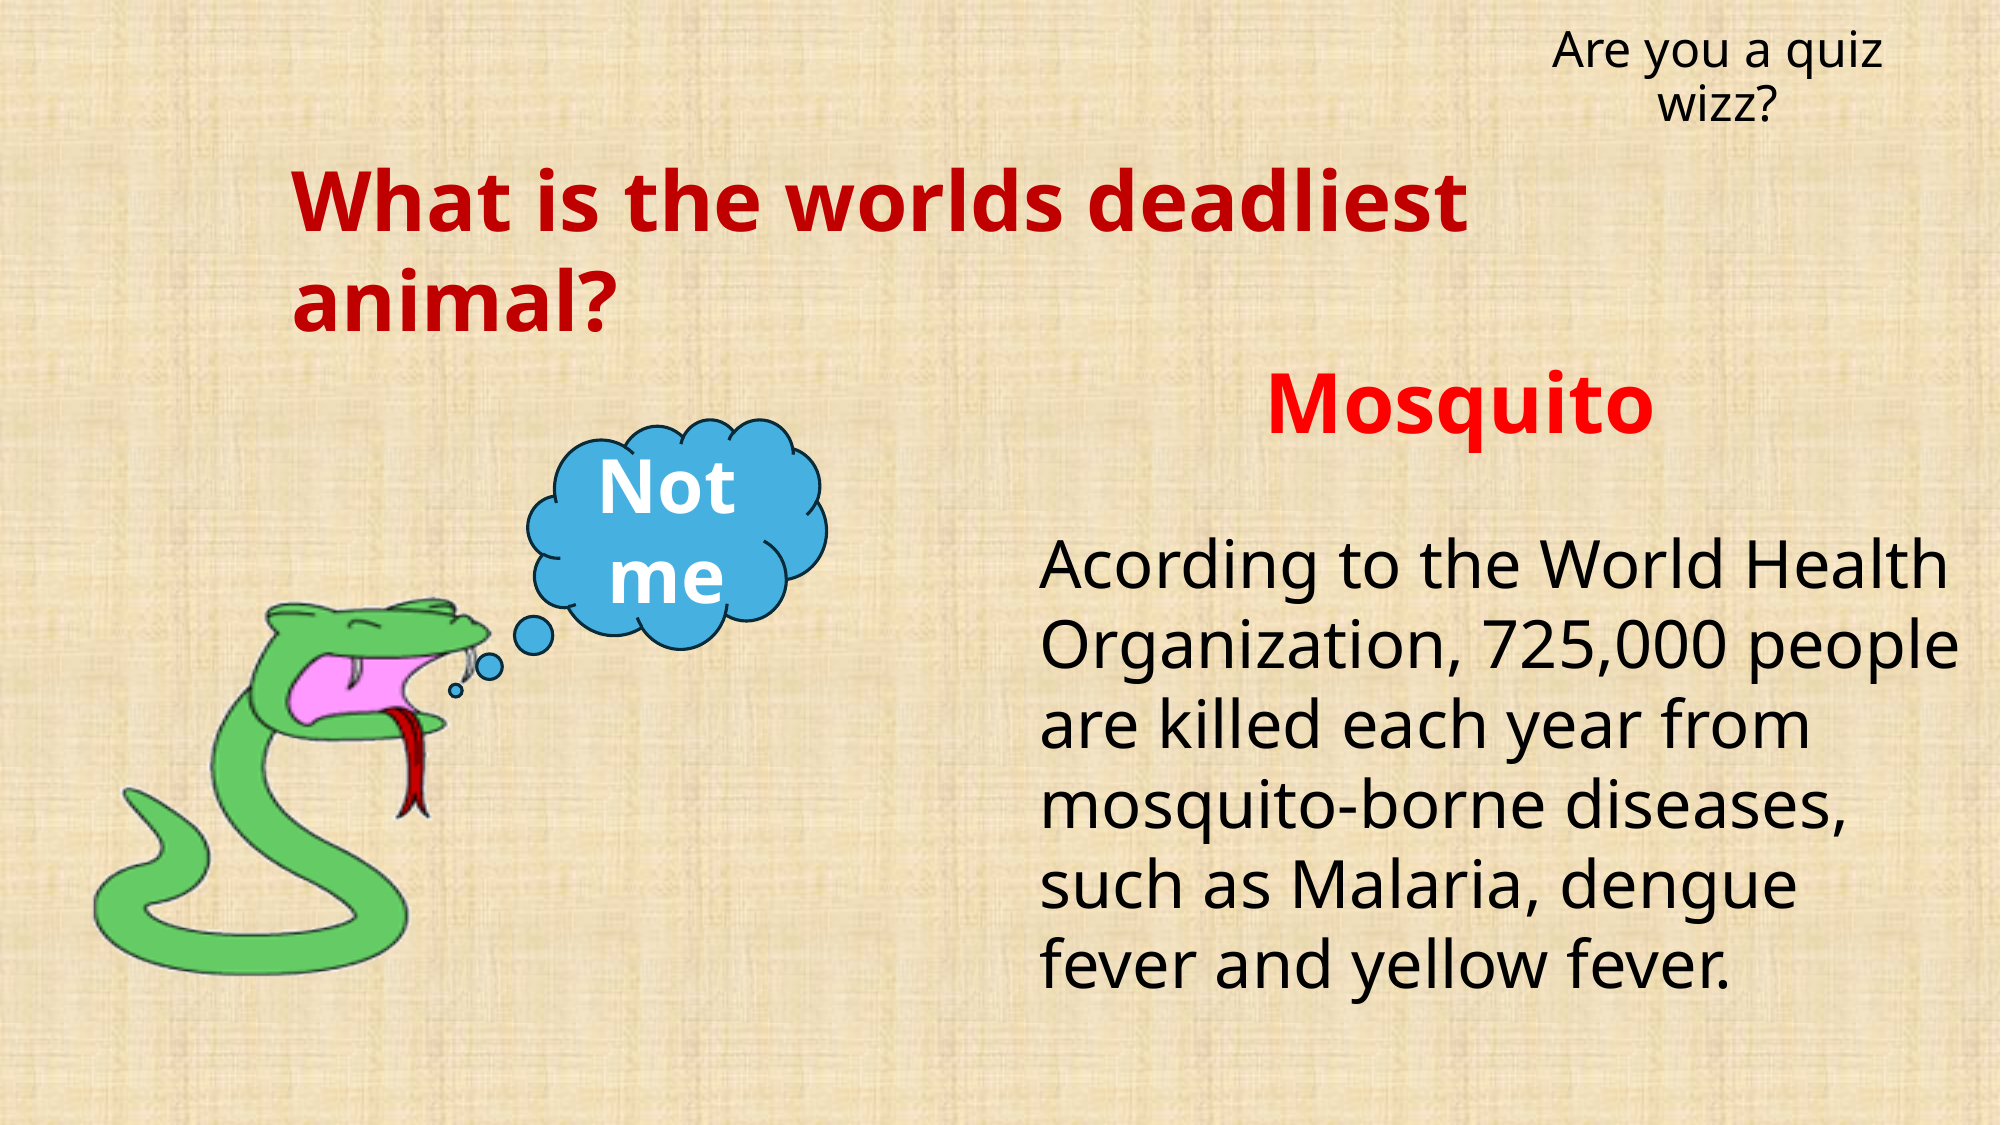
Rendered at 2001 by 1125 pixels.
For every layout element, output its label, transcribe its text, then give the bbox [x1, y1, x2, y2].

text_box Not me [526, 418, 829, 651]
text_box What is the worlds deadliest animal? [276, 140, 1737, 356]
text_box Mosquito [1173, 342, 1748, 458]
text_box Are you a quiz wizz? [1482, 16, 1954, 86]
text_box Acording to the World Health Organization, 725,000 people are killed each year from mosquito-borne diseases, such as Malaria, dengue fever and yellow fever. [1024, 514, 1983, 1009]
picture [81, 590, 610, 985]
